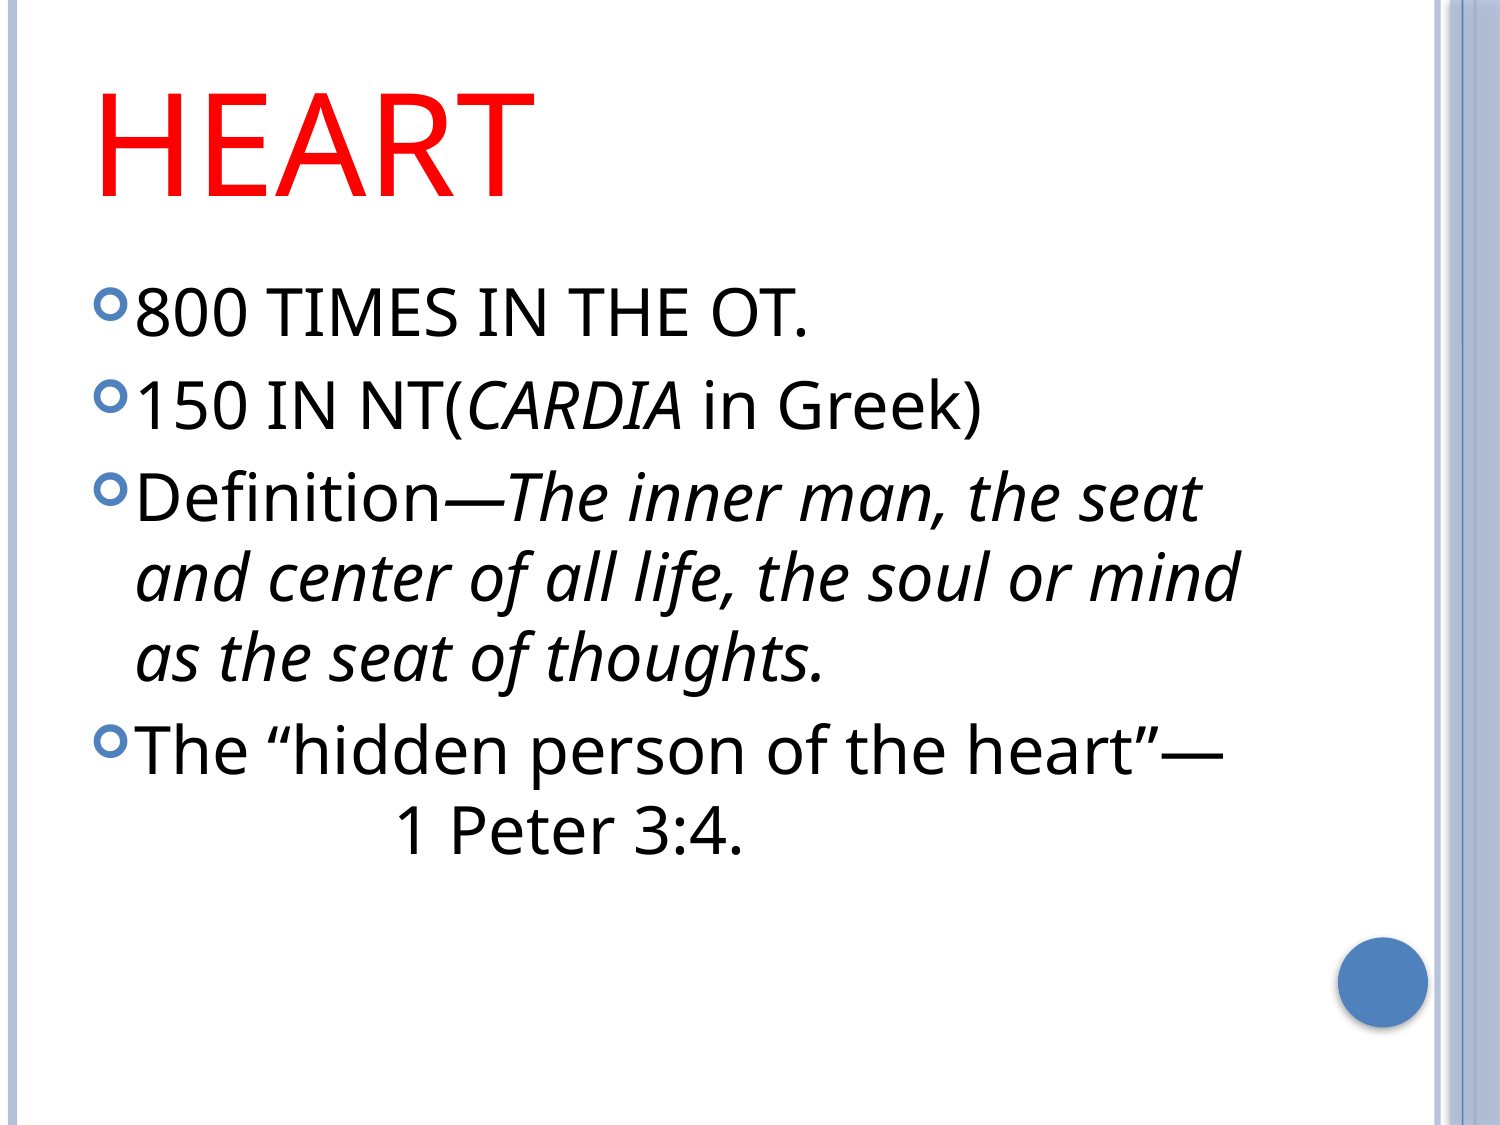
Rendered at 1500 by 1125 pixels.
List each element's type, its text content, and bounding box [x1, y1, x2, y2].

list 800 TIMES IN THE OT. 150 IN NT(CARDIA in Greek) Definition—The inner man, the seat and center of all life, the soul or mind as the seat of thoughts. The “hidden person of the heart”— 1 Peter 3:4. [75, 262, 1300, 1062]
title HEART [75, 45, 1300, 233]
